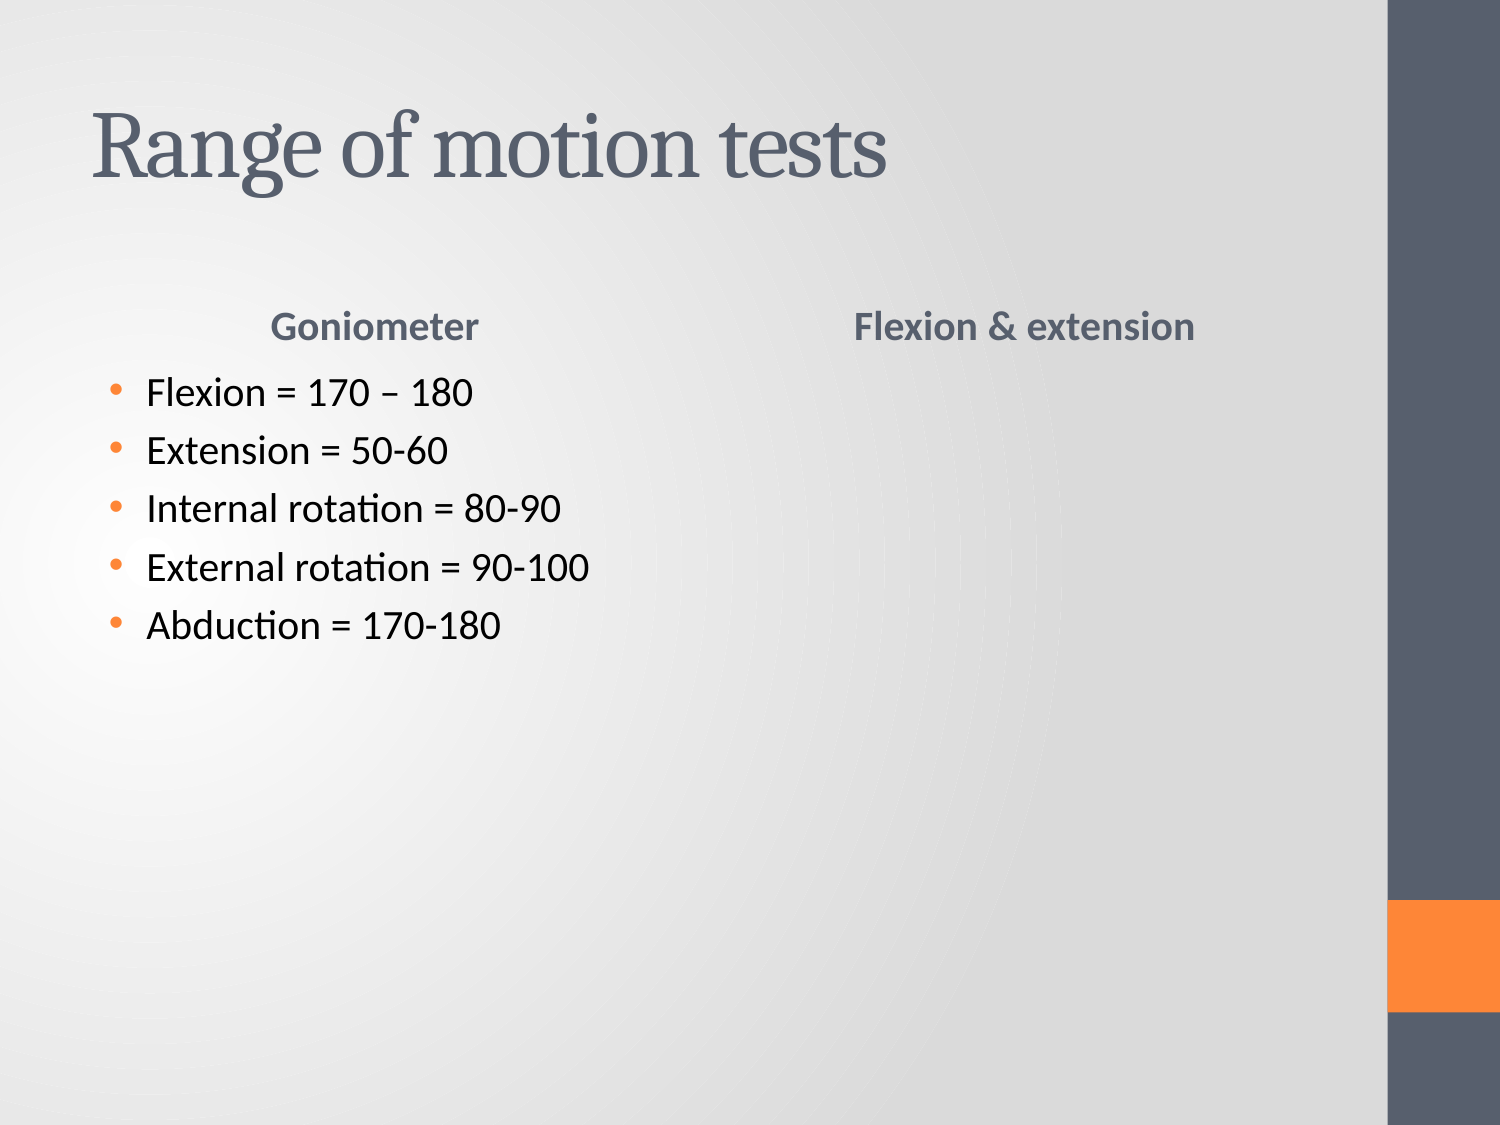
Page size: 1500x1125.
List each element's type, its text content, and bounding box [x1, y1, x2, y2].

list Goniometer [75, 251, 675, 356]
list Flexion & extension [725, 251, 1325, 357]
list Flexion = 170 – 180 Extension = 50-60 Internal rotation = 80-90 External rotation = 90-100 Abduction = 170-180 [75, 356, 675, 1005]
title Range of motion tests [75, 45, 1325, 233]
